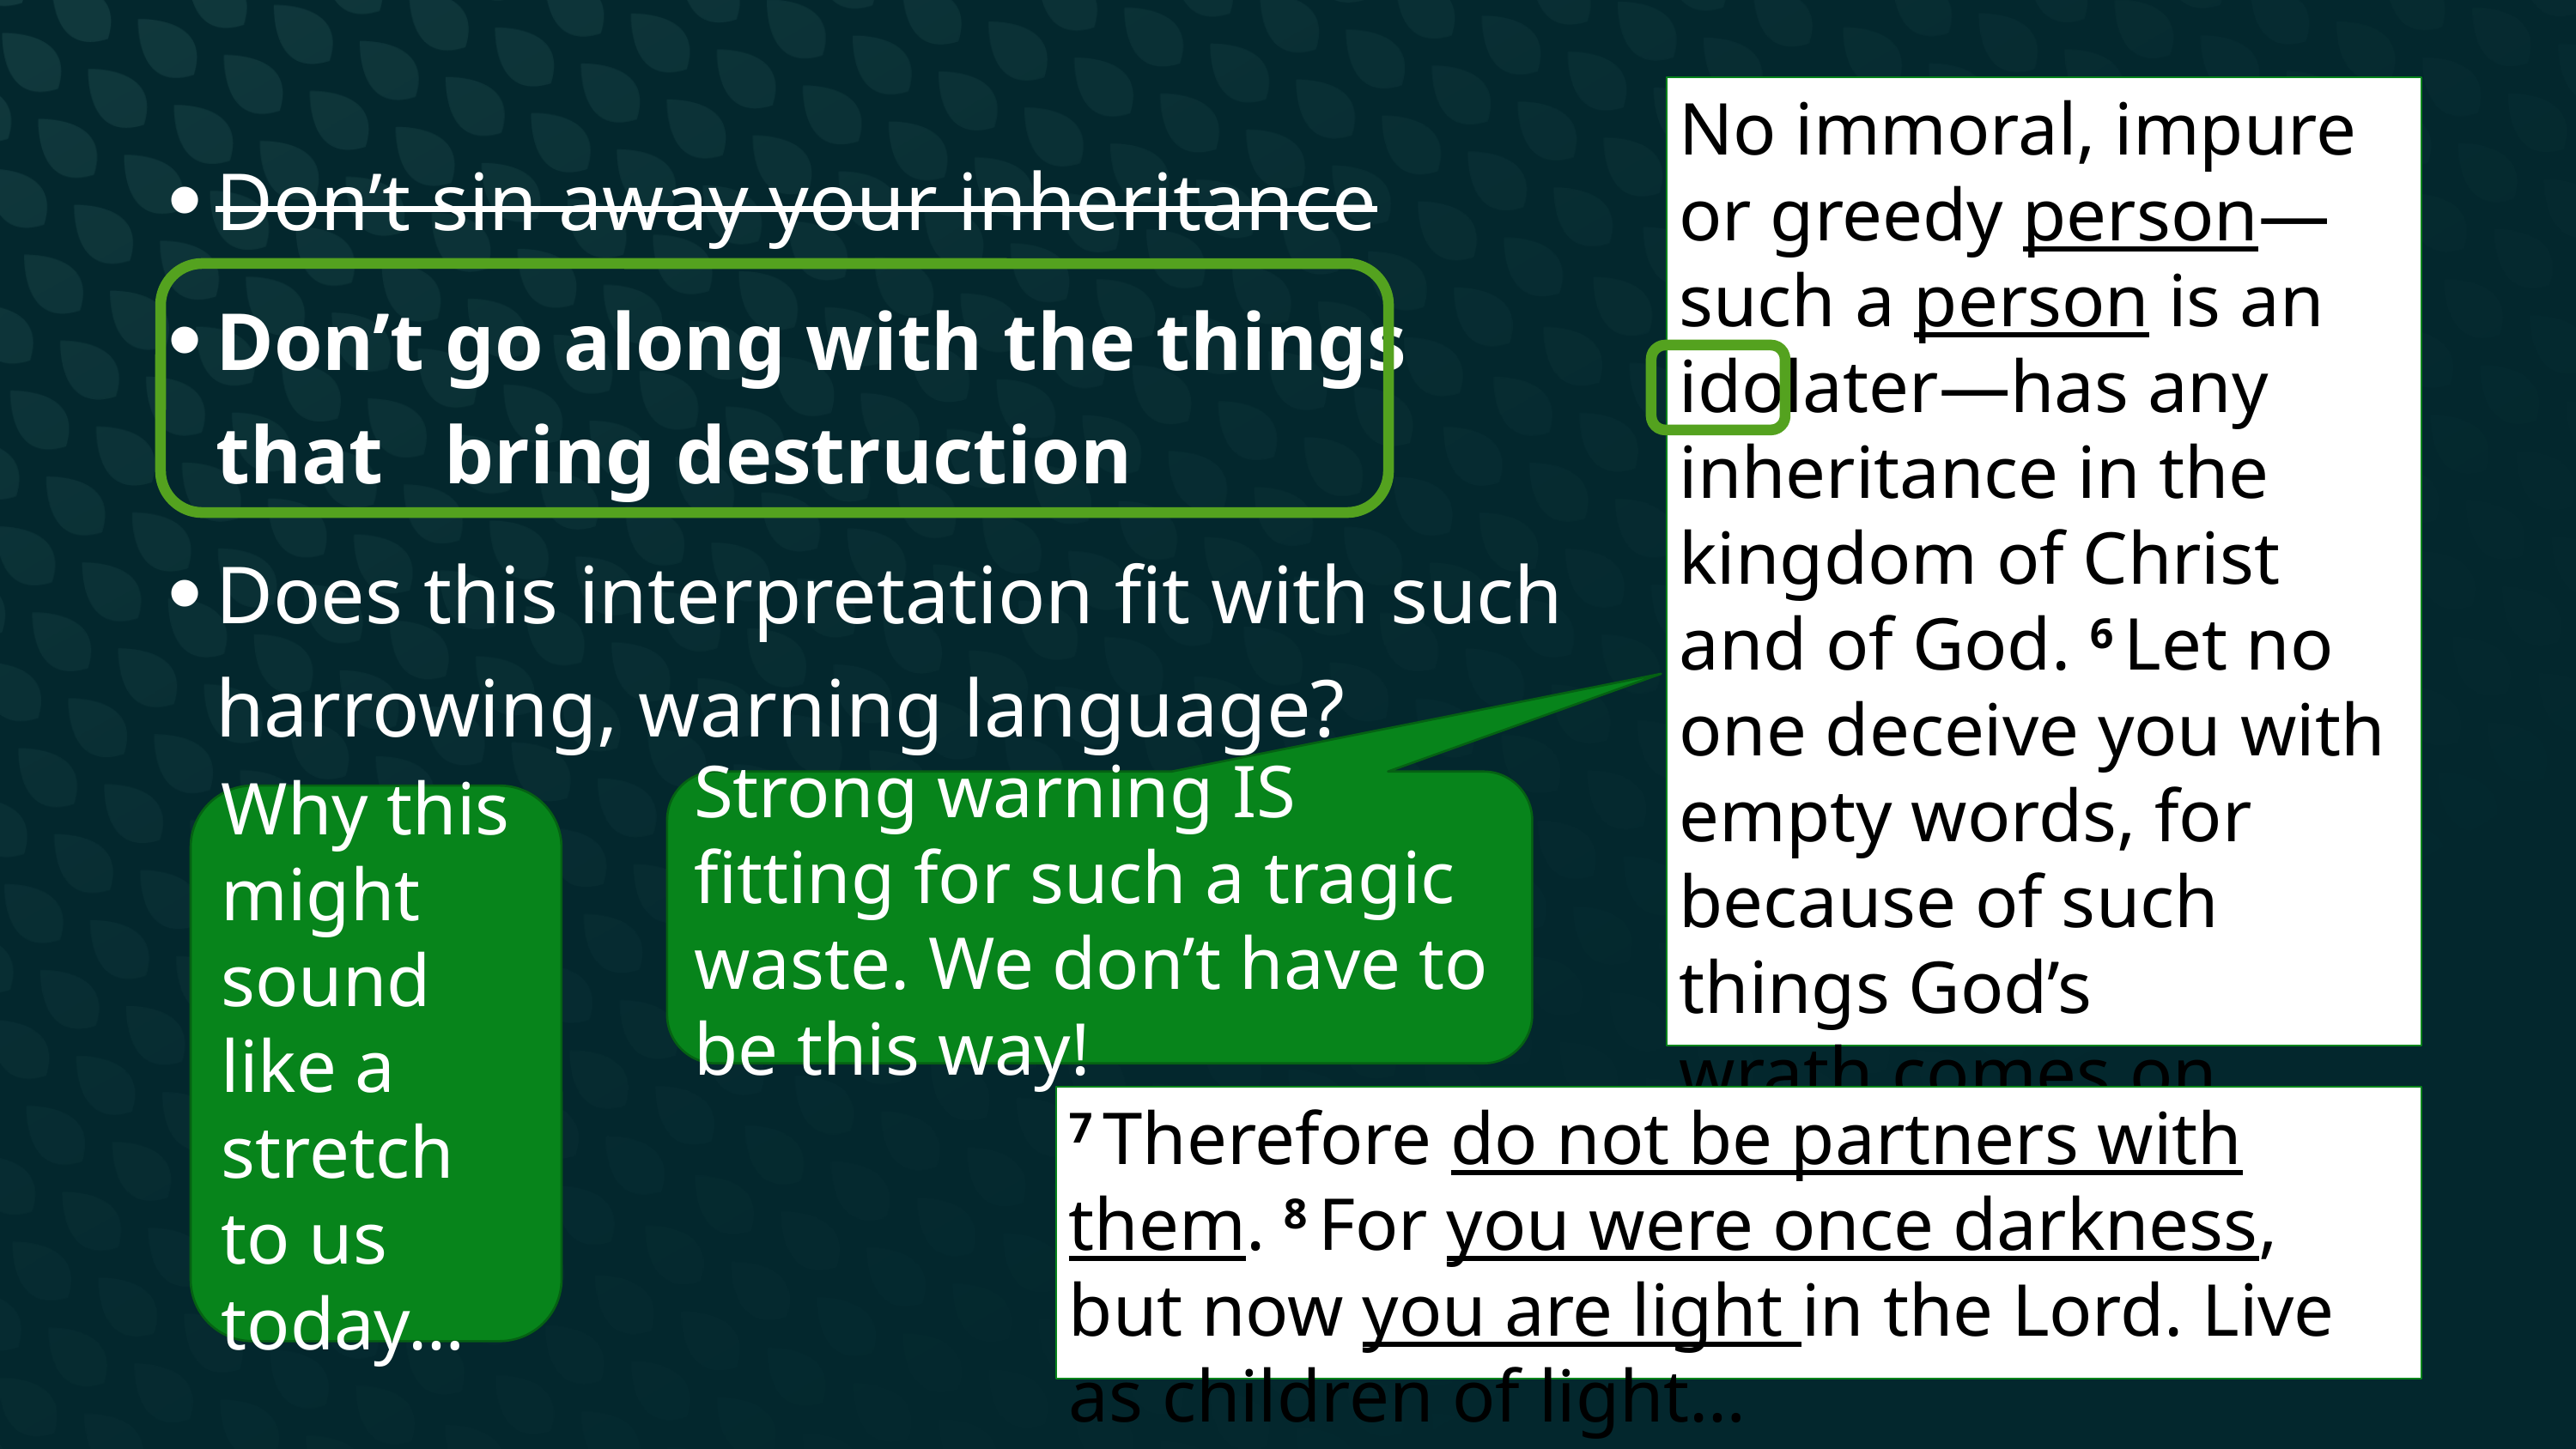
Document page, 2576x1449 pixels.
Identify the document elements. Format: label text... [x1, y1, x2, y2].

text_box [159, 262, 1390, 514]
text_box Why this might sound like a stretch to us today… [189, 784, 563, 1343]
list Don’t sin away your inheritance Don’t go along with the things that bring destruction Does this interpretation fit with such harrowing, warning language? [155, 125, 1584, 1365]
text_box Strong warning IS fitting for such a tragic waste. We don’t have to be this way! [665, 672, 1662, 1065]
text_box No immoral, impure or greedy person—such a person is an idolater—has any inheritance in the kingdom of Christ and of God. 6 Let no one deceive you with empty words, for because of such things God’s wrath comes on those who are disobedient. [1666, 76, 2422, 1046]
text_box [1649, 343, 1787, 432]
text_box 7 Therefore do not be partners with them. 8 For you were once darkness, but now you are light in the Lord. Live as children of light… [1055, 1086, 2422, 1379]
picture [0, 0, 2576, 1449]
